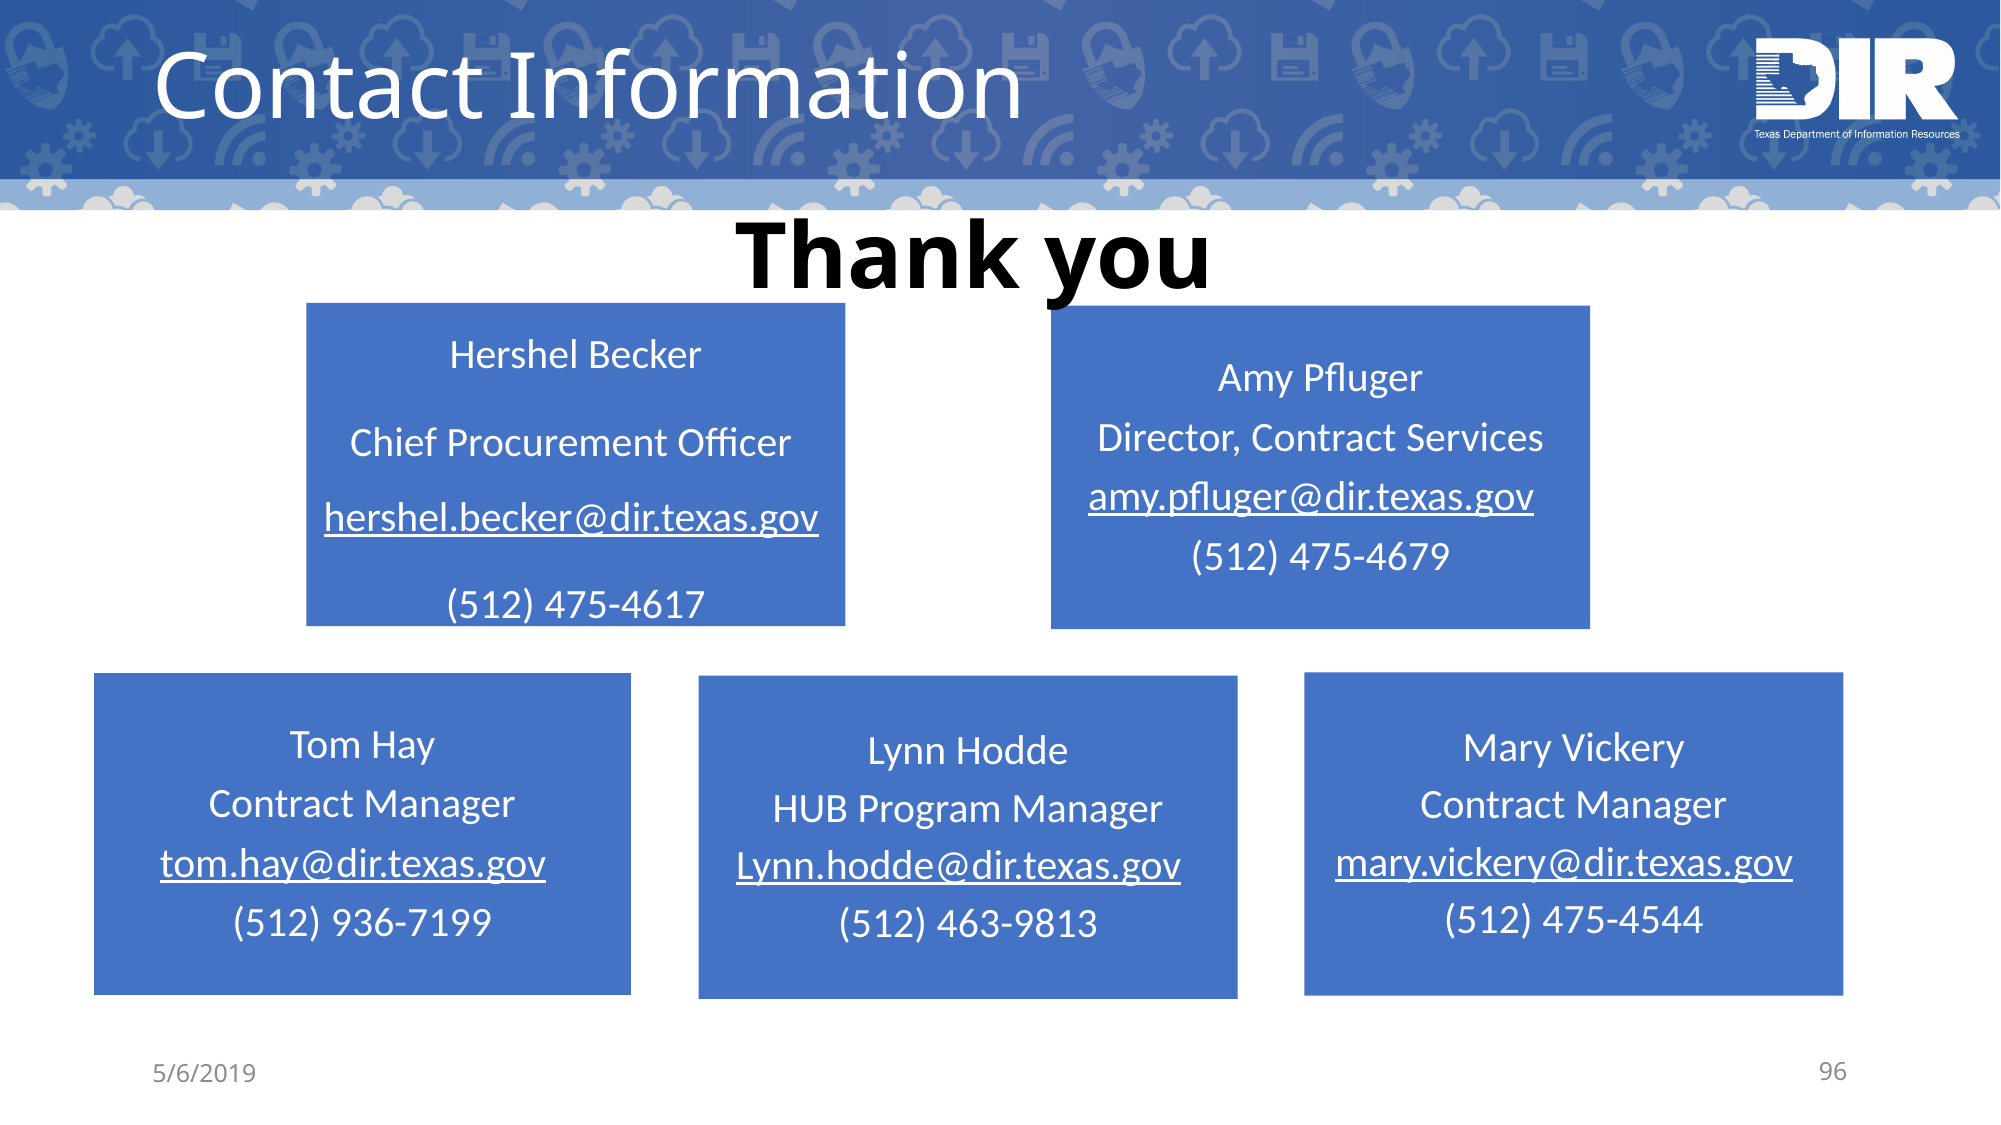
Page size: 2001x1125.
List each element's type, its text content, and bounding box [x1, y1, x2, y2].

text_box Mary Vickery Contract Manager mary.vickery@dir.texas.gov (512) 475-4544 [1304, 672, 1844, 996]
text_box Lynn Hodde HUB Program Manager Lynn.hodde@dir.texas.gov (512) 463-9813 [698, 675, 1238, 999]
title Contact Information [137, 0, 1863, 179]
slide_number 96 [1412, 1042, 1863, 1103]
picture [0, 0, 2001, 1125]
text_box Thank you [698, 201, 1250, 316]
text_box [92, 672, 632, 996]
text_box Amy Pfluger Director, Contract Services amy.pfluger@dir.texas.gov (512) 475-4679 [1051, 305, 1591, 630]
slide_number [137, 1042, 588, 1103]
text_box Hershel Becker Chief Procurement Officer hershel.becker@dir.texas.gov (512) 475-4617 [306, 302, 846, 627]
